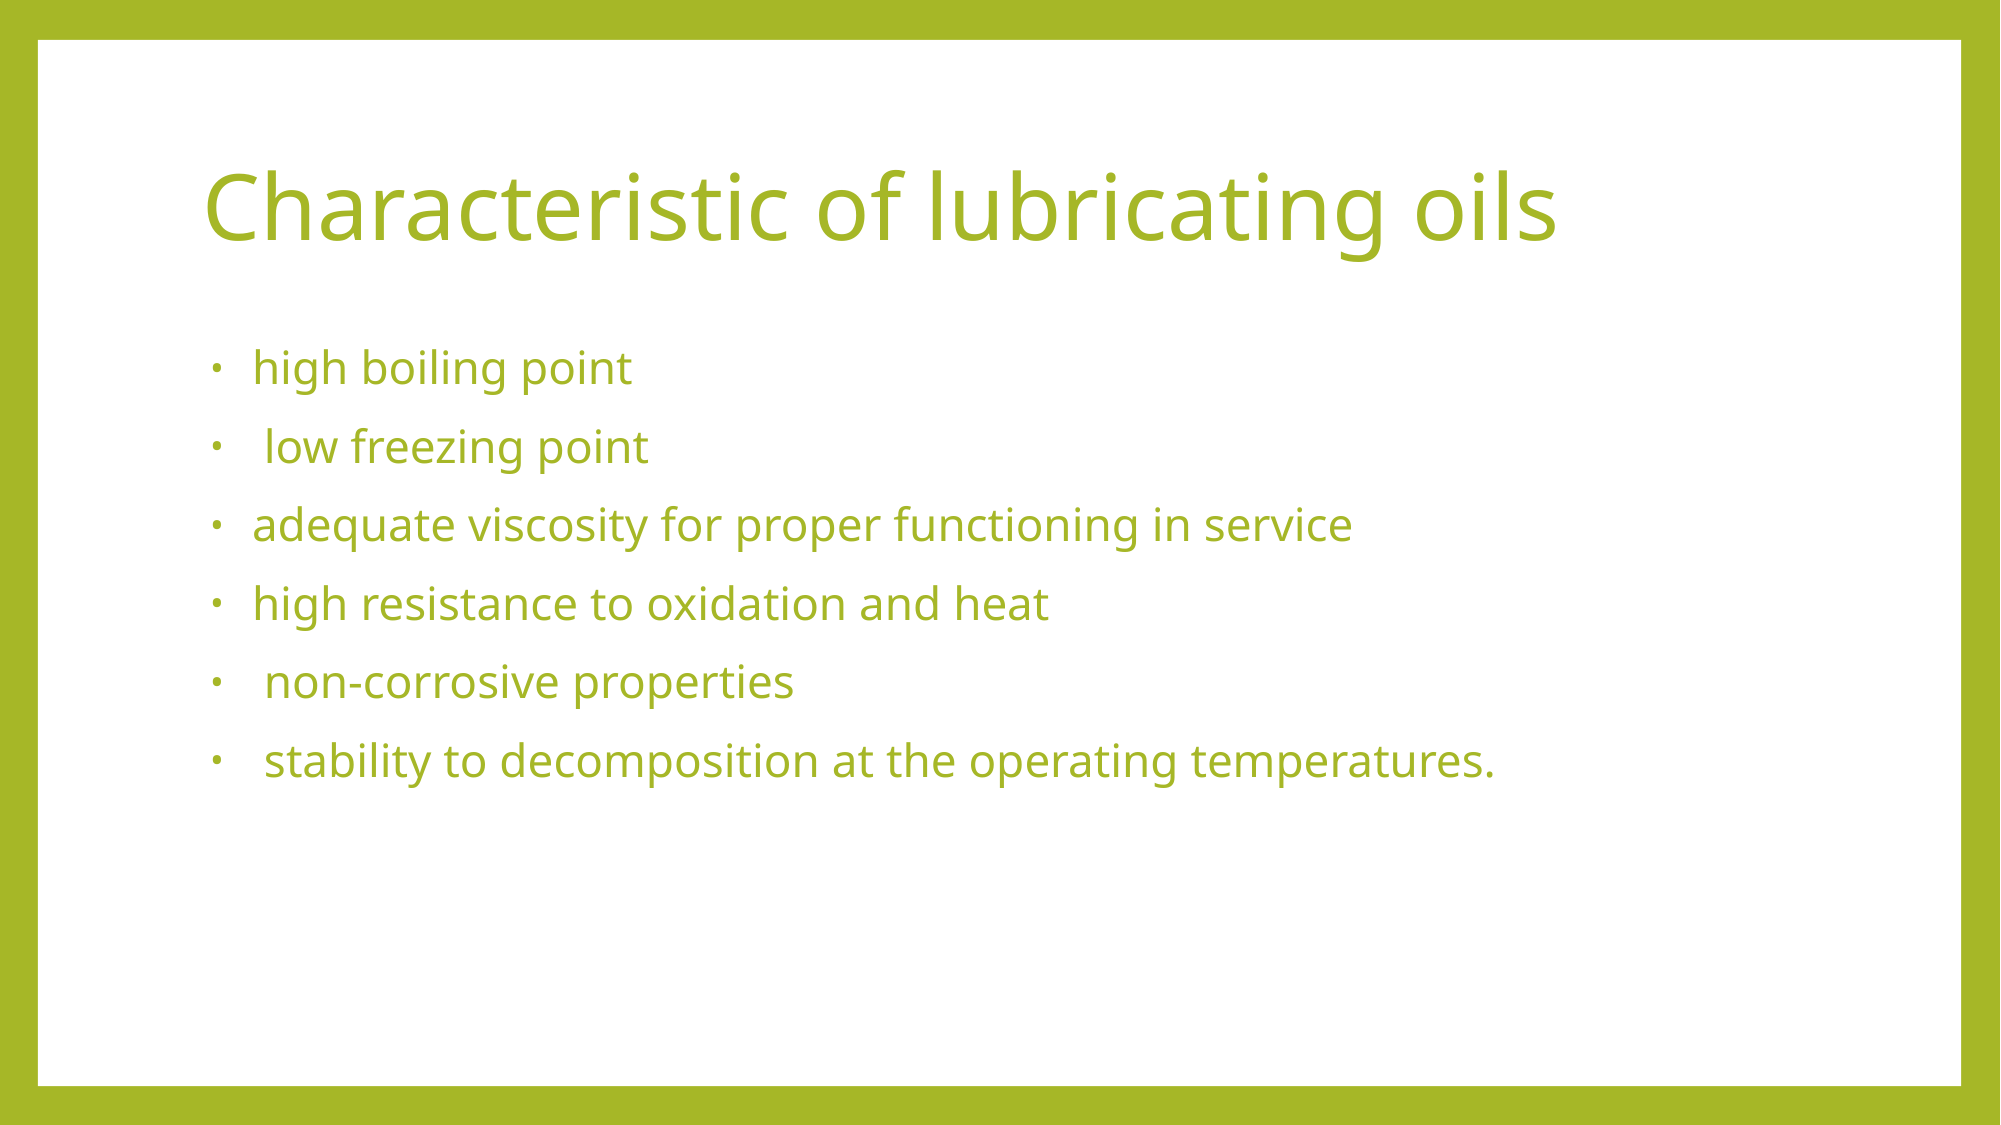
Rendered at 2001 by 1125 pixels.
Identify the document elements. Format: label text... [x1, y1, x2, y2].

list high boiling point low freezing point adequate viscosity for proper functioning in service high resistance to oxidation and heat non-corrosive properties stability to decomposition at the operating temperatures. [187, 337, 1808, 1000]
title Characteristic of lubricating oils [187, 99, 1808, 323]
